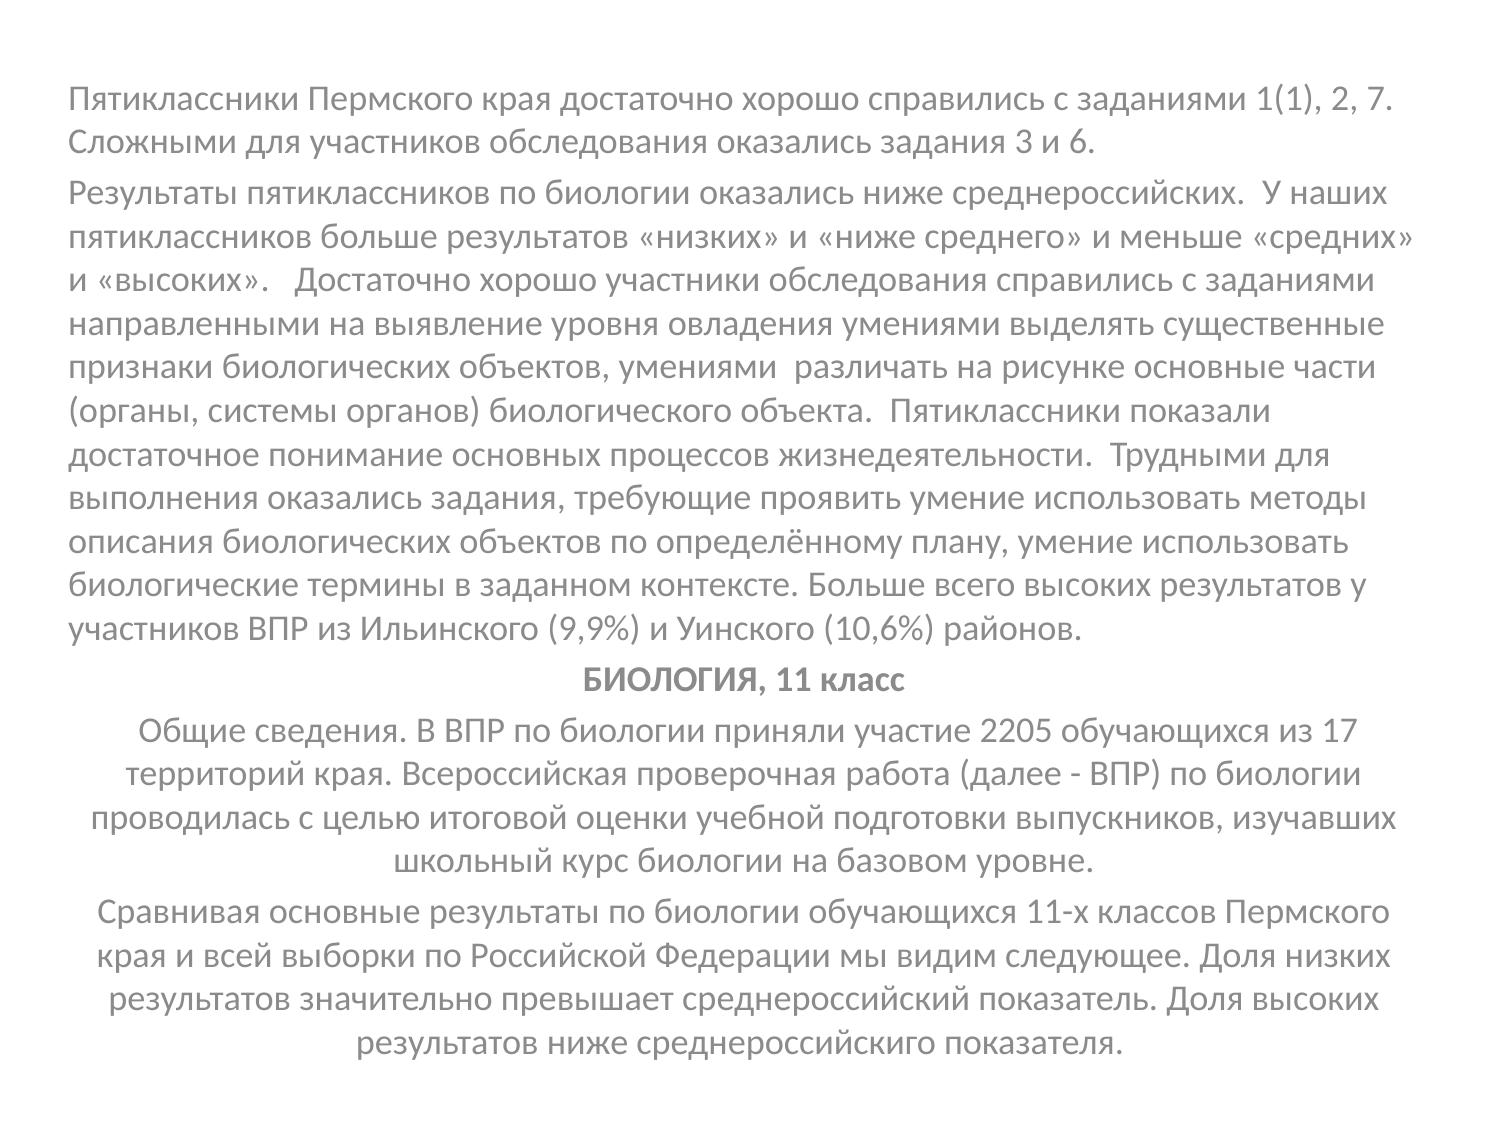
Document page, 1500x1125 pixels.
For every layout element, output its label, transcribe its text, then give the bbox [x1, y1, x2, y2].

subtitle Пятиклассники Пермского края достаточно хорошо справились с заданиями 1(1), 2, 7. Сложными для участников обследования оказались задания 3 и 6. Результаты пятиклассников по биологии оказались ниже среднероссийских. У наших пятиклассников больше результатов «низких» и «ниже среднего» и меньше «средних» и «высоких». Достаточно хорошо участники обследования справились с заданиями направленными на выявление уровня овладения умениями выделять существенные признаки биологических объектов, умениями различать на рисунке основные части (органы, системы органов) биологического объекта. Пятиклассники показали достаточное понимание основных процессов жизнедеятельности. Трудными для выполнения оказались задания, требующие проявить умение использовать методы описания биологических объектов по определённому плану, умение использовать биологические термины в заданном контексте. Больше всего высоких результатов у участников ВПР из Ильинского (9,9%) и Уинского (10,6%) районов. БИОЛОГИЯ, 11 класс Общие сведения. В ВПР по биологии приняли участие 2205 обучающихся из 17 территорий края. Всероссийская проверочная работа (далее - ВПР) по биологии проводилась с целью итоговой оценки учебной подготовки выпускников, изучавших школьный курс биологии на базовом уровне. Сравнивая основные результаты по биологии обучающихся 11-х классов Пермского края и всей выборки по Российской Федерации мы видим следующее. Доля низких результатов значительно превышает среднероссийский показатель. Доля высоких результатов ниже среднероссийскиго показателя. [53, 66, 1436, 1083]
